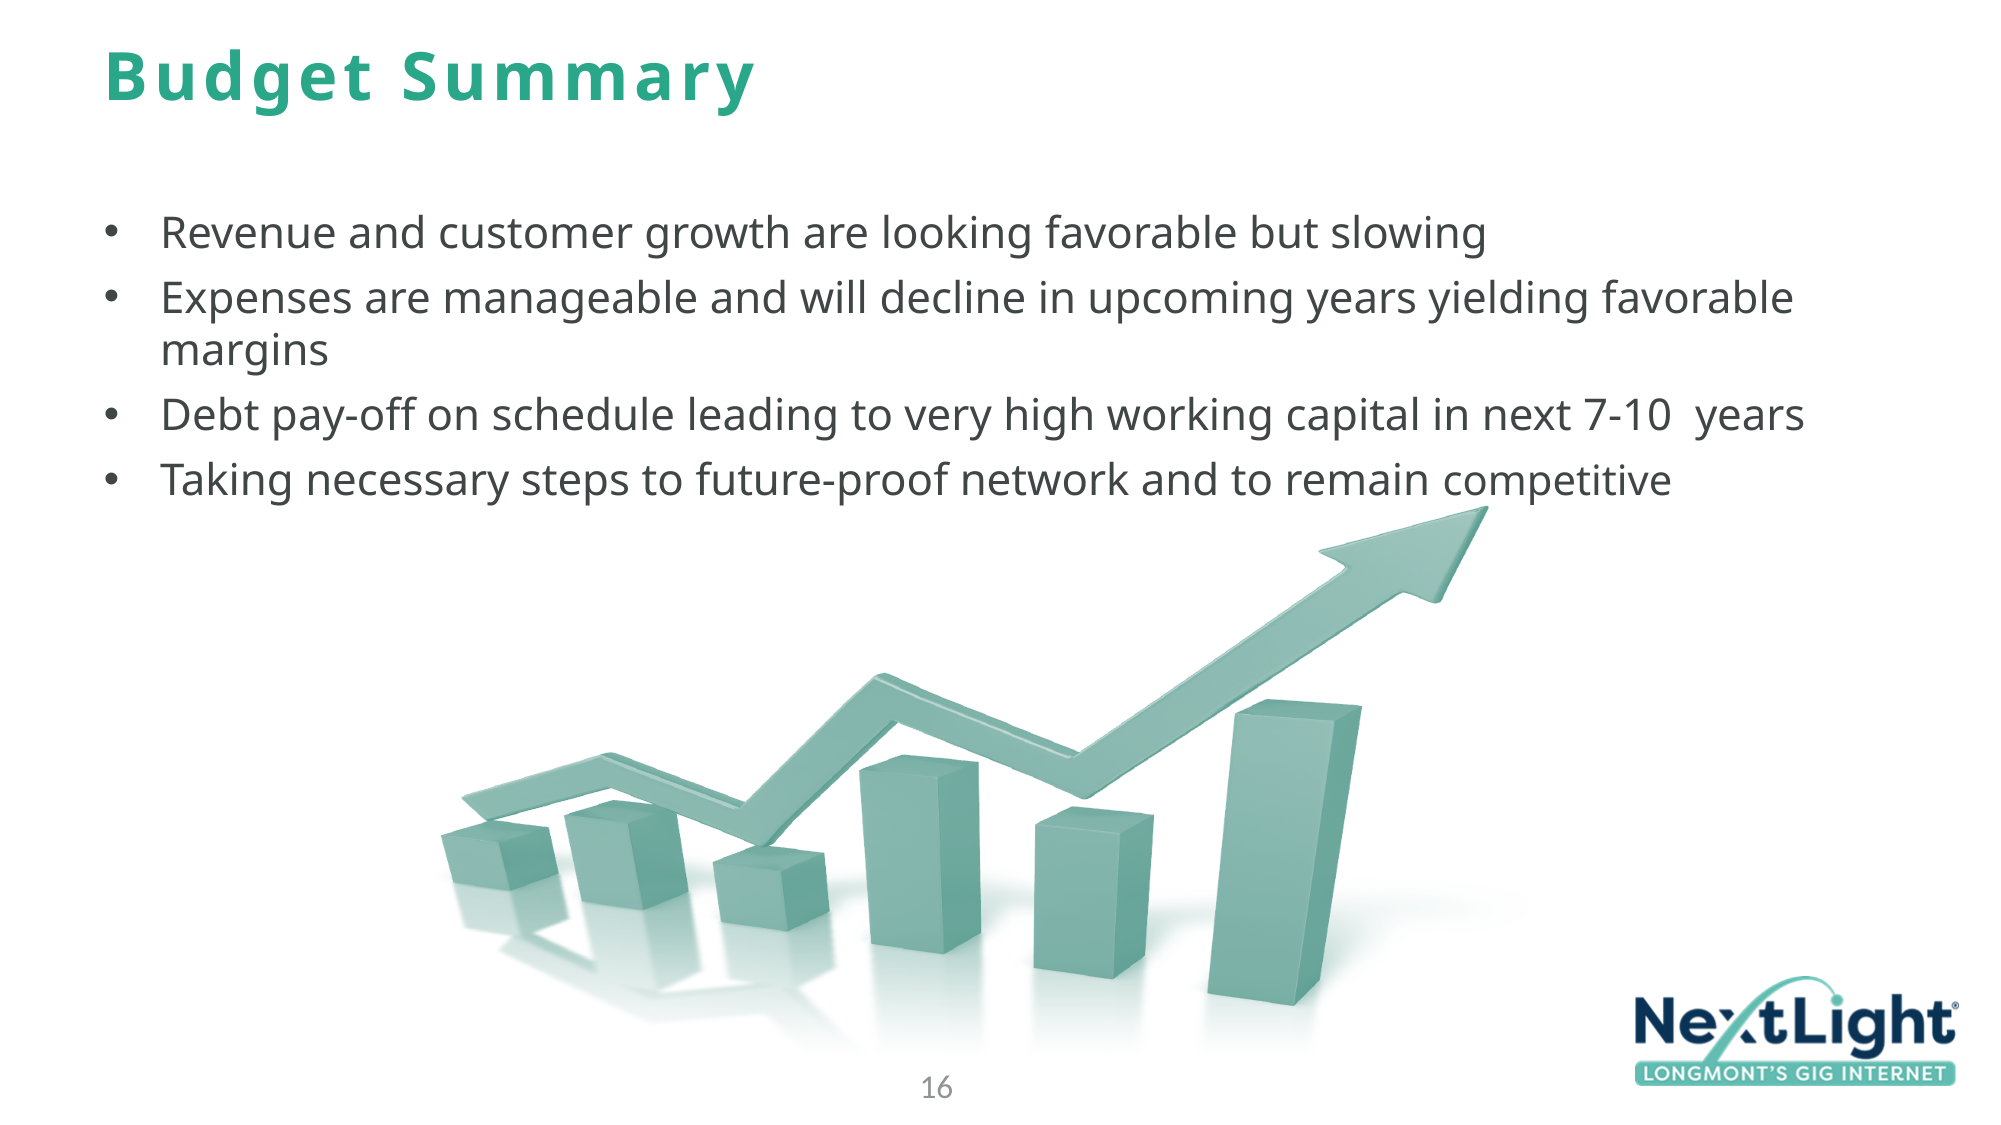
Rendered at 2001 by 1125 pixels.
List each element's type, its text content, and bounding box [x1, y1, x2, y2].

text_box Budget Summary [89, 26, 1851, 196]
text_box Revenue and customer growth are looking favorable but slowing Expenses are manageable and will decline in upcoming years yielding favorable margins Debt pay-off on schedule leading to very high working capital in next 7-10 years Taking necessary steps to future-proof network and to remain competitive [89, 196, 1959, 512]
picture [1635, 976, 1959, 1086]
picture [401, 490, 1622, 1056]
slide_number 16 [703, 1064, 1170, 1116]
